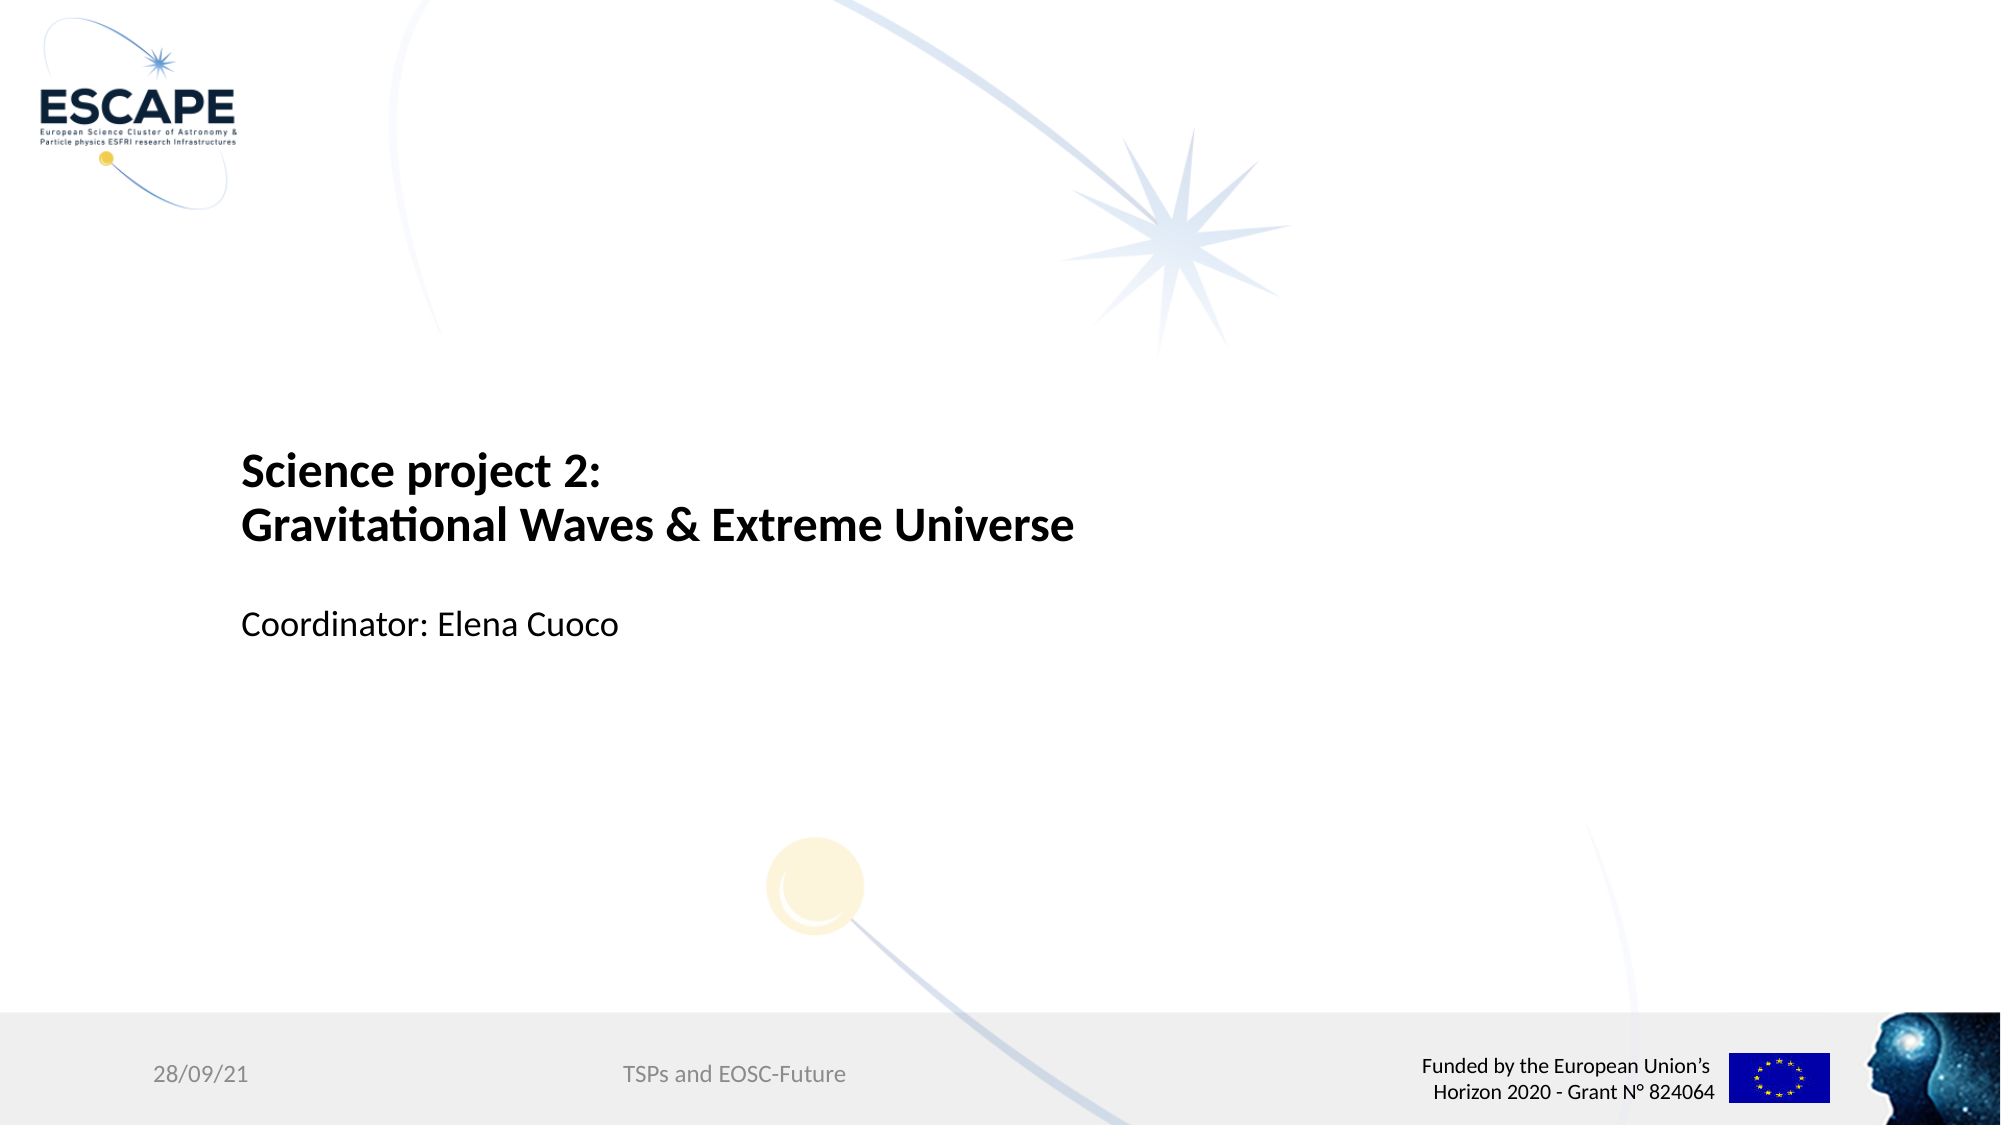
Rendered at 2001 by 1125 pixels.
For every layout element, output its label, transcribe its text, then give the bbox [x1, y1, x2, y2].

picture [0, 0, 2001, 1125]
footer TSPs and EOSC-Future [428, 1042, 1042, 1103]
title Science project 2: Gravitational Waves & Extreme Universe Coordinator: Elena Cuoco [226, 436, 1774, 654]
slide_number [138, 1042, 395, 1103]
